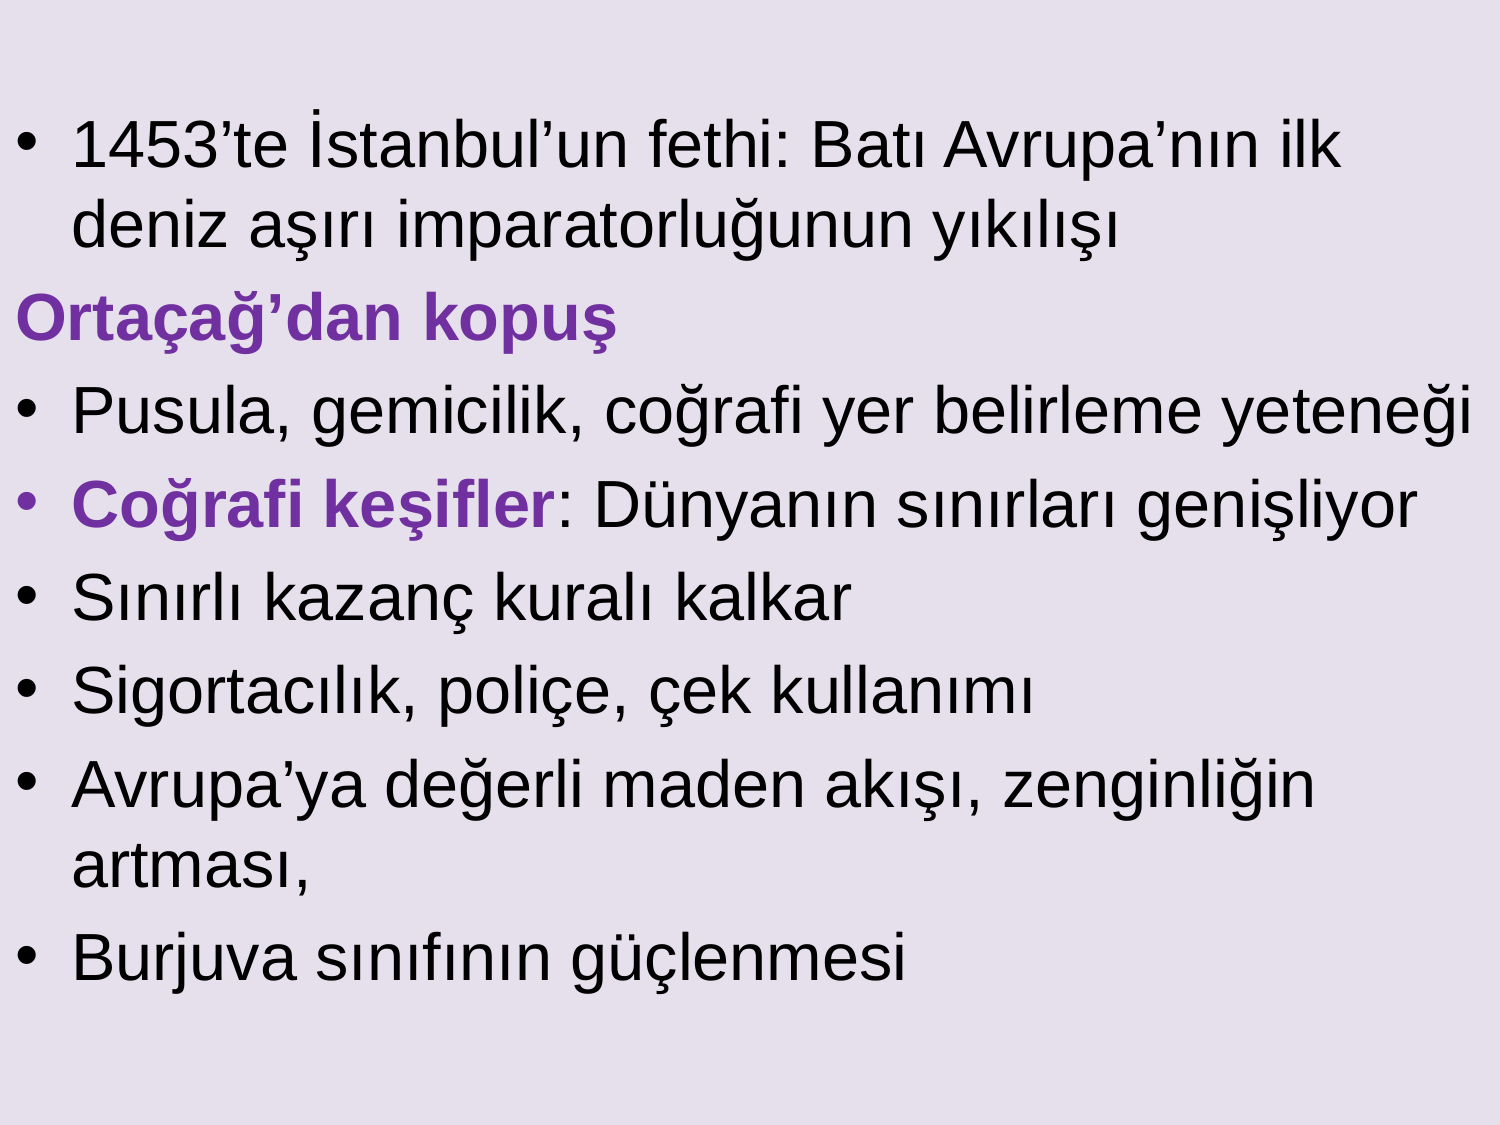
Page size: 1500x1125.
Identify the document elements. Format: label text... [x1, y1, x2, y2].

list 1453’te İstanbul’un fethi: Batı Avrupa’nın ilk deniz aşırı imparatorluğunun yıkılışı Ortaçağ’dan kopuş Pusula, gemicilik, coğrafi yer belirleme yeteneği Coğrafi keşifler: Dünyanın sınırları genişliyor Sınırlı kazanç kuralı kalkar Sigortacılık, poliçe, çek kullanımı Avrupa’ya değerli maden akışı, zenginliğin artması, Burjuva sınıfının güçlenmesi [0, 0, 1500, 1125]
